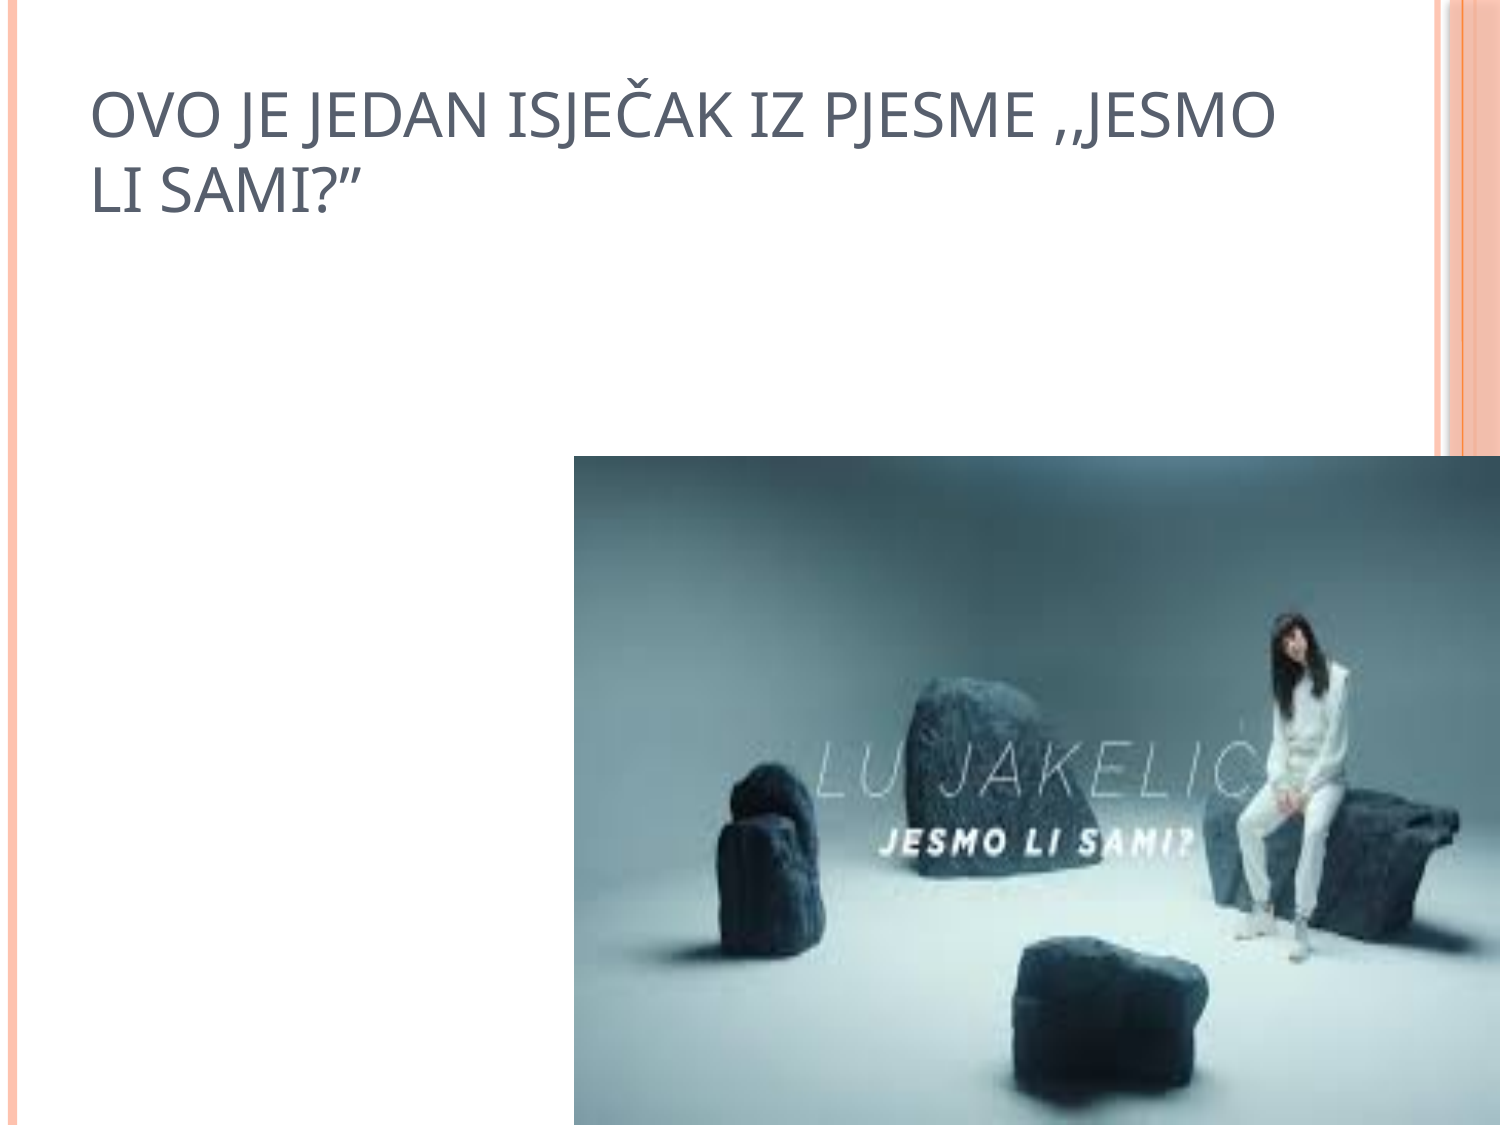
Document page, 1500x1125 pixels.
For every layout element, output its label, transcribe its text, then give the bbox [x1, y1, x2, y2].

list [573, 456, 1500, 1125]
title Ovo je jedan isječak iz pjesme ,,Jesmo li sami?” [75, 45, 1300, 233]
